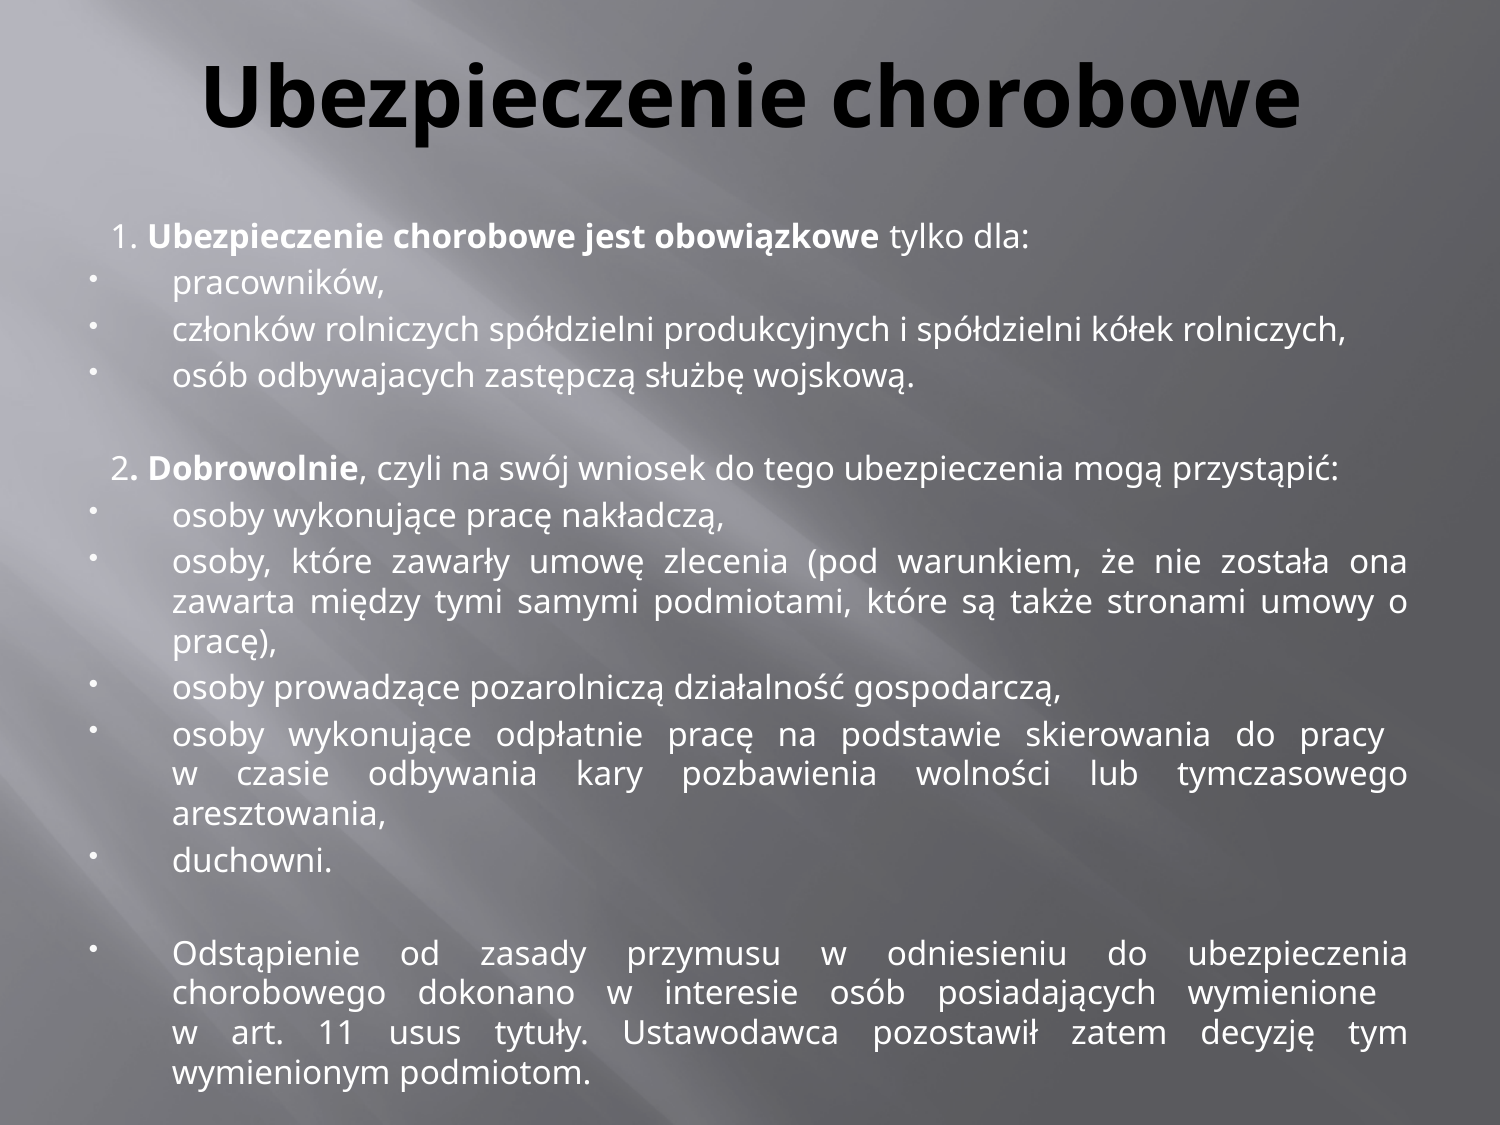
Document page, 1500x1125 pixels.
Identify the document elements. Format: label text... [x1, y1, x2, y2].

title Ubezpieczenie chorobowe [76, 0, 1427, 188]
list 1. Ubezpieczenie chorobowe jest obowiązkowe tylko dla: pracowników, członków rolniczych spółdzielni produkcyjnych i spółdzielni kółek rolniczych, osób odbywajacych zastępczą służbę wojskową. 2. Dobrowolnie, czyli na swój wniosek do tego ubezpieczenia mogą przystąpić: osoby wykonujące pracę nakładczą, osoby, które zawarły umowę zlecenia (pod warunkiem, że nie została ona zawarta między tymi samymi podmiotami, które są także stronami umowy o pracę), osoby prowadzące pozarolniczą działalność gospodarczą, osoby wykonujące odpłatnie pracę na podstawie skierowania do pracy w czasie odbywania kary pozbawienia wolności lub tymczasowego aresztowania, duchowni. Odstąpienie od zasady przymusu w odniesieniu do ubezpieczenia chorobowego dokonano w interesie osób posiadających wymienione w art. 11 usus tytuły. Ustawodawca pozostawił zatem decyzję tym wymienionym podmiotom. [75, 208, 1425, 1125]
